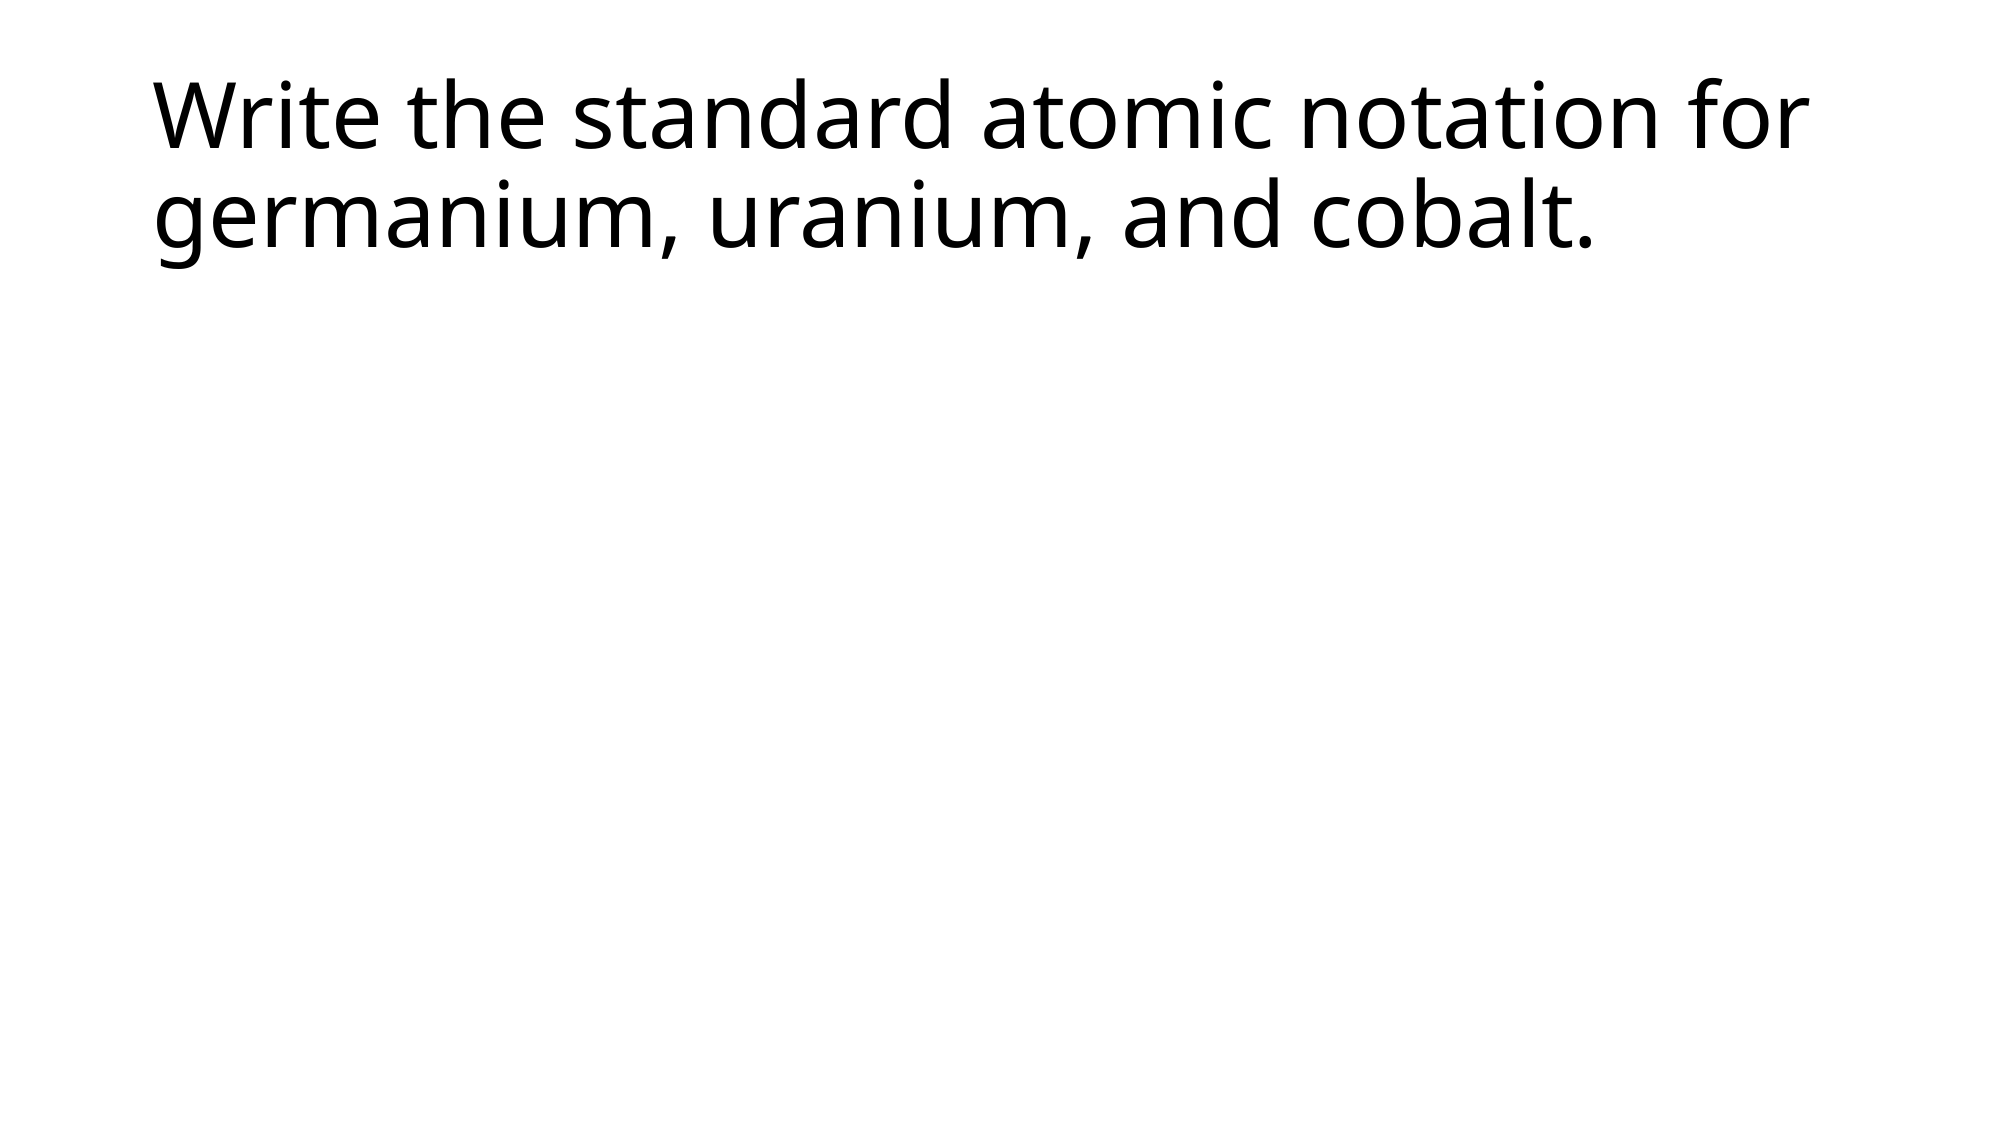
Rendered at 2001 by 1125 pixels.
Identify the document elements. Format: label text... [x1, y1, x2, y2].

title Write the standard atomic notation for germanium, uranium, and cobalt. [137, 59, 1863, 278]
